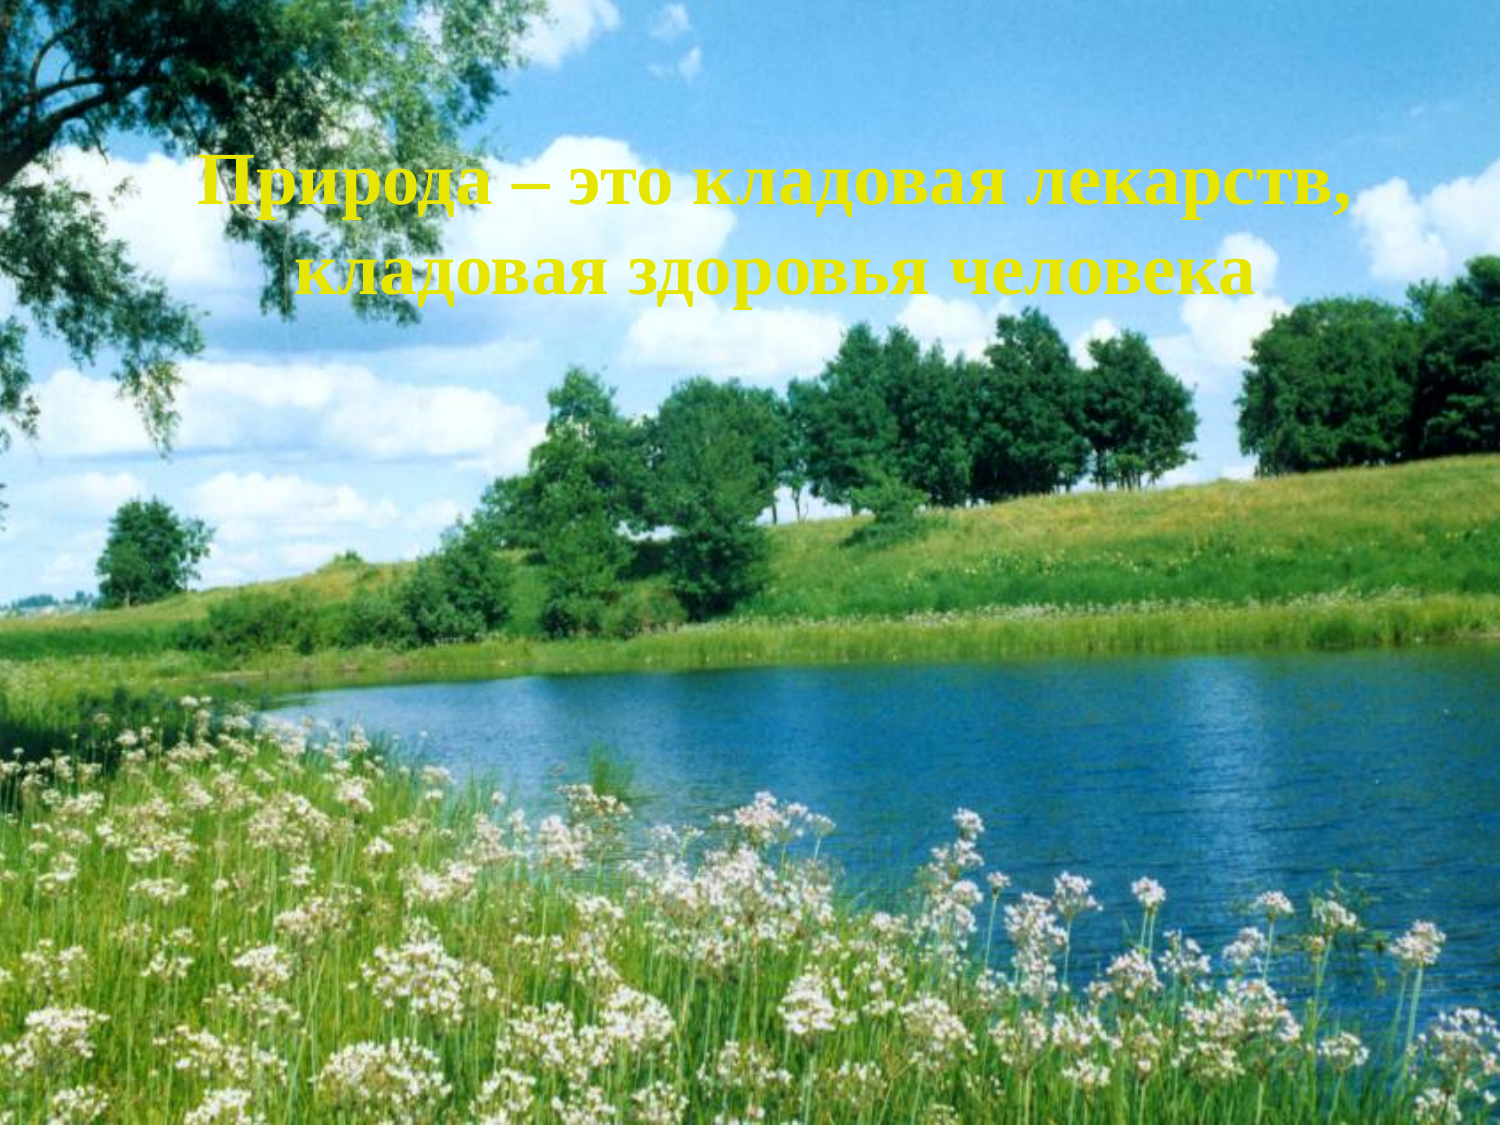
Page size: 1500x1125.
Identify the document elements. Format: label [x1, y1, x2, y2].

list [0, 0, 1500, 1125]
